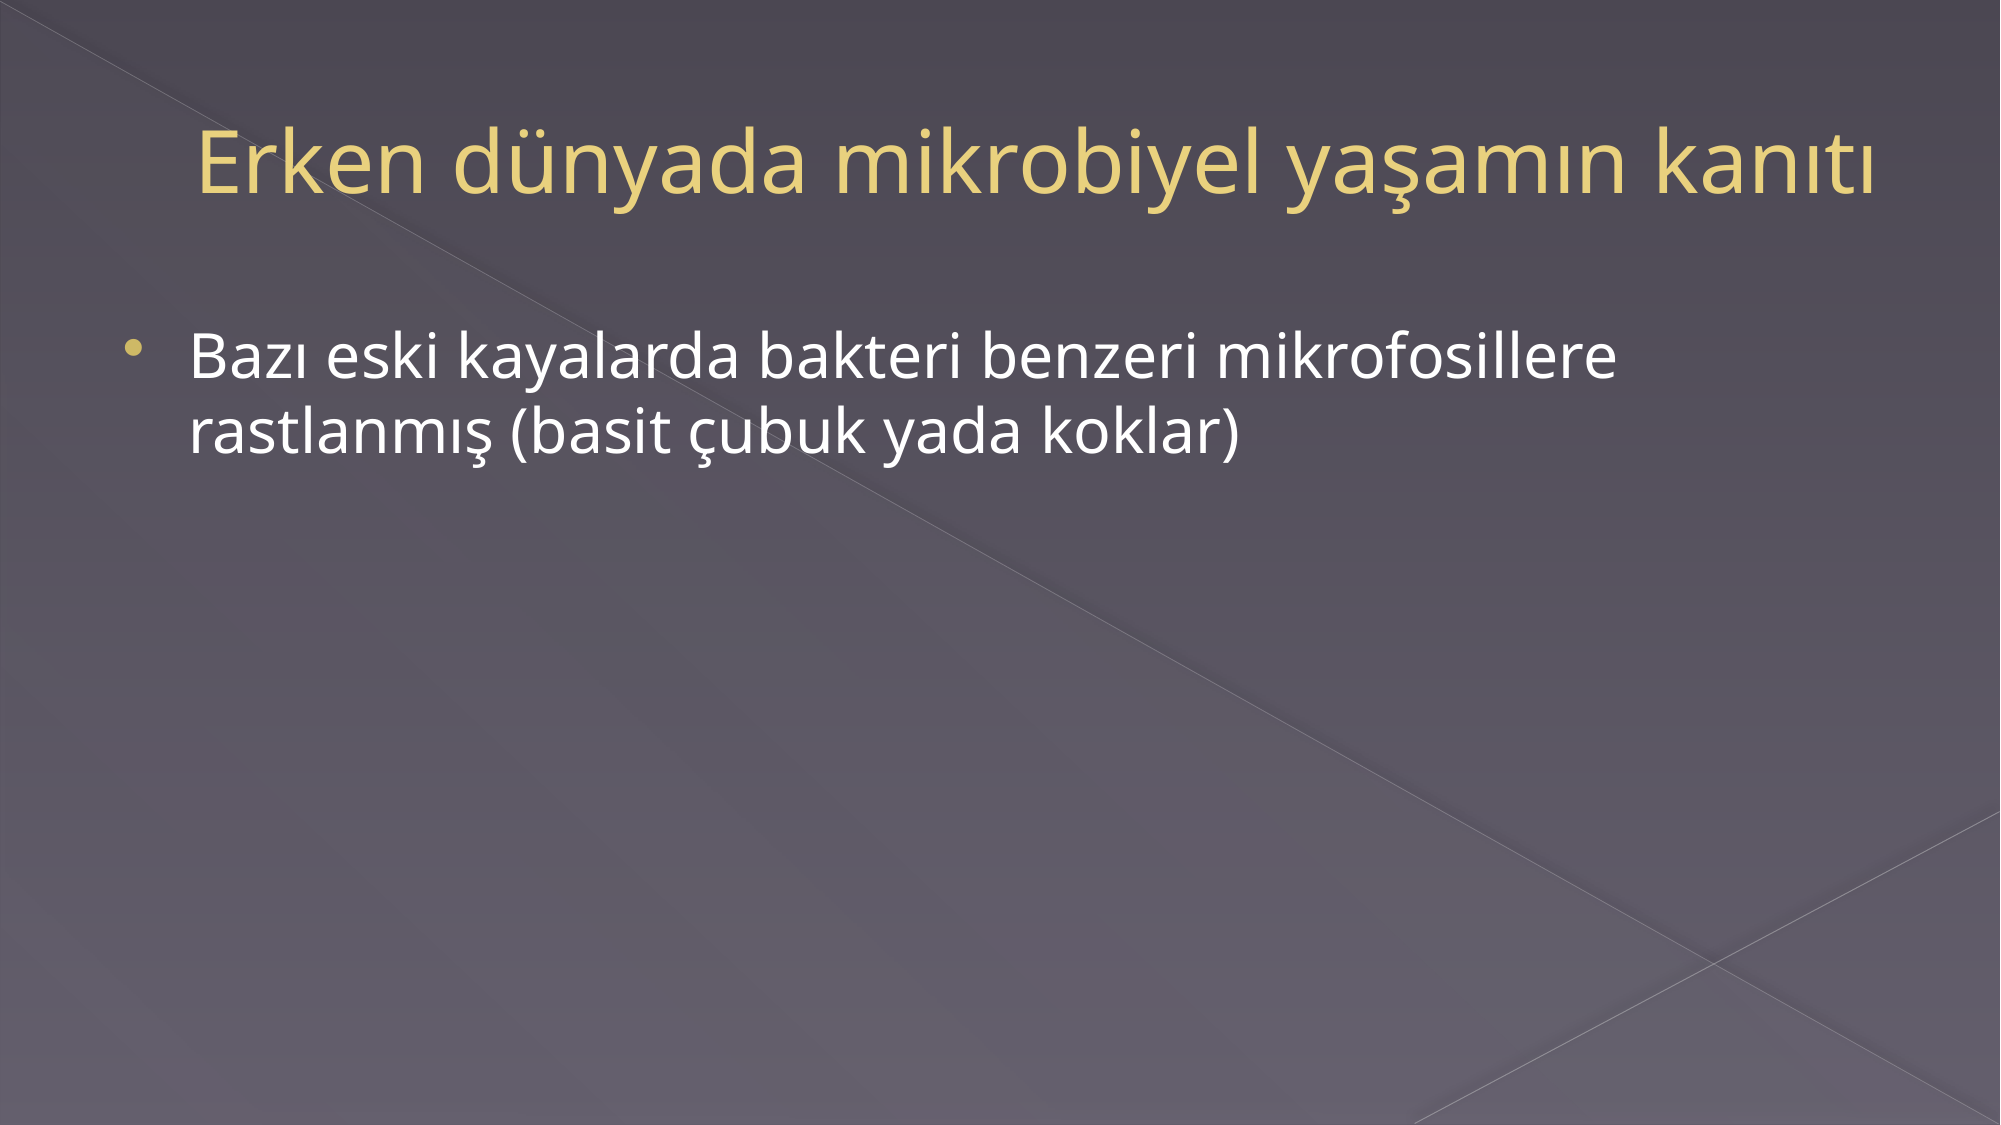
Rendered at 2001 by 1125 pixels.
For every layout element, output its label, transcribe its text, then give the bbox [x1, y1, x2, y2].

title Erken dünyada mikrobiyel yaşamın kanıtı [99, 43, 1900, 274]
list Bazı eski kayalarda bakteri benzeri mikrofosillere rastlanmış (basit çubuk yada koklar) [99, 308, 1900, 1059]
